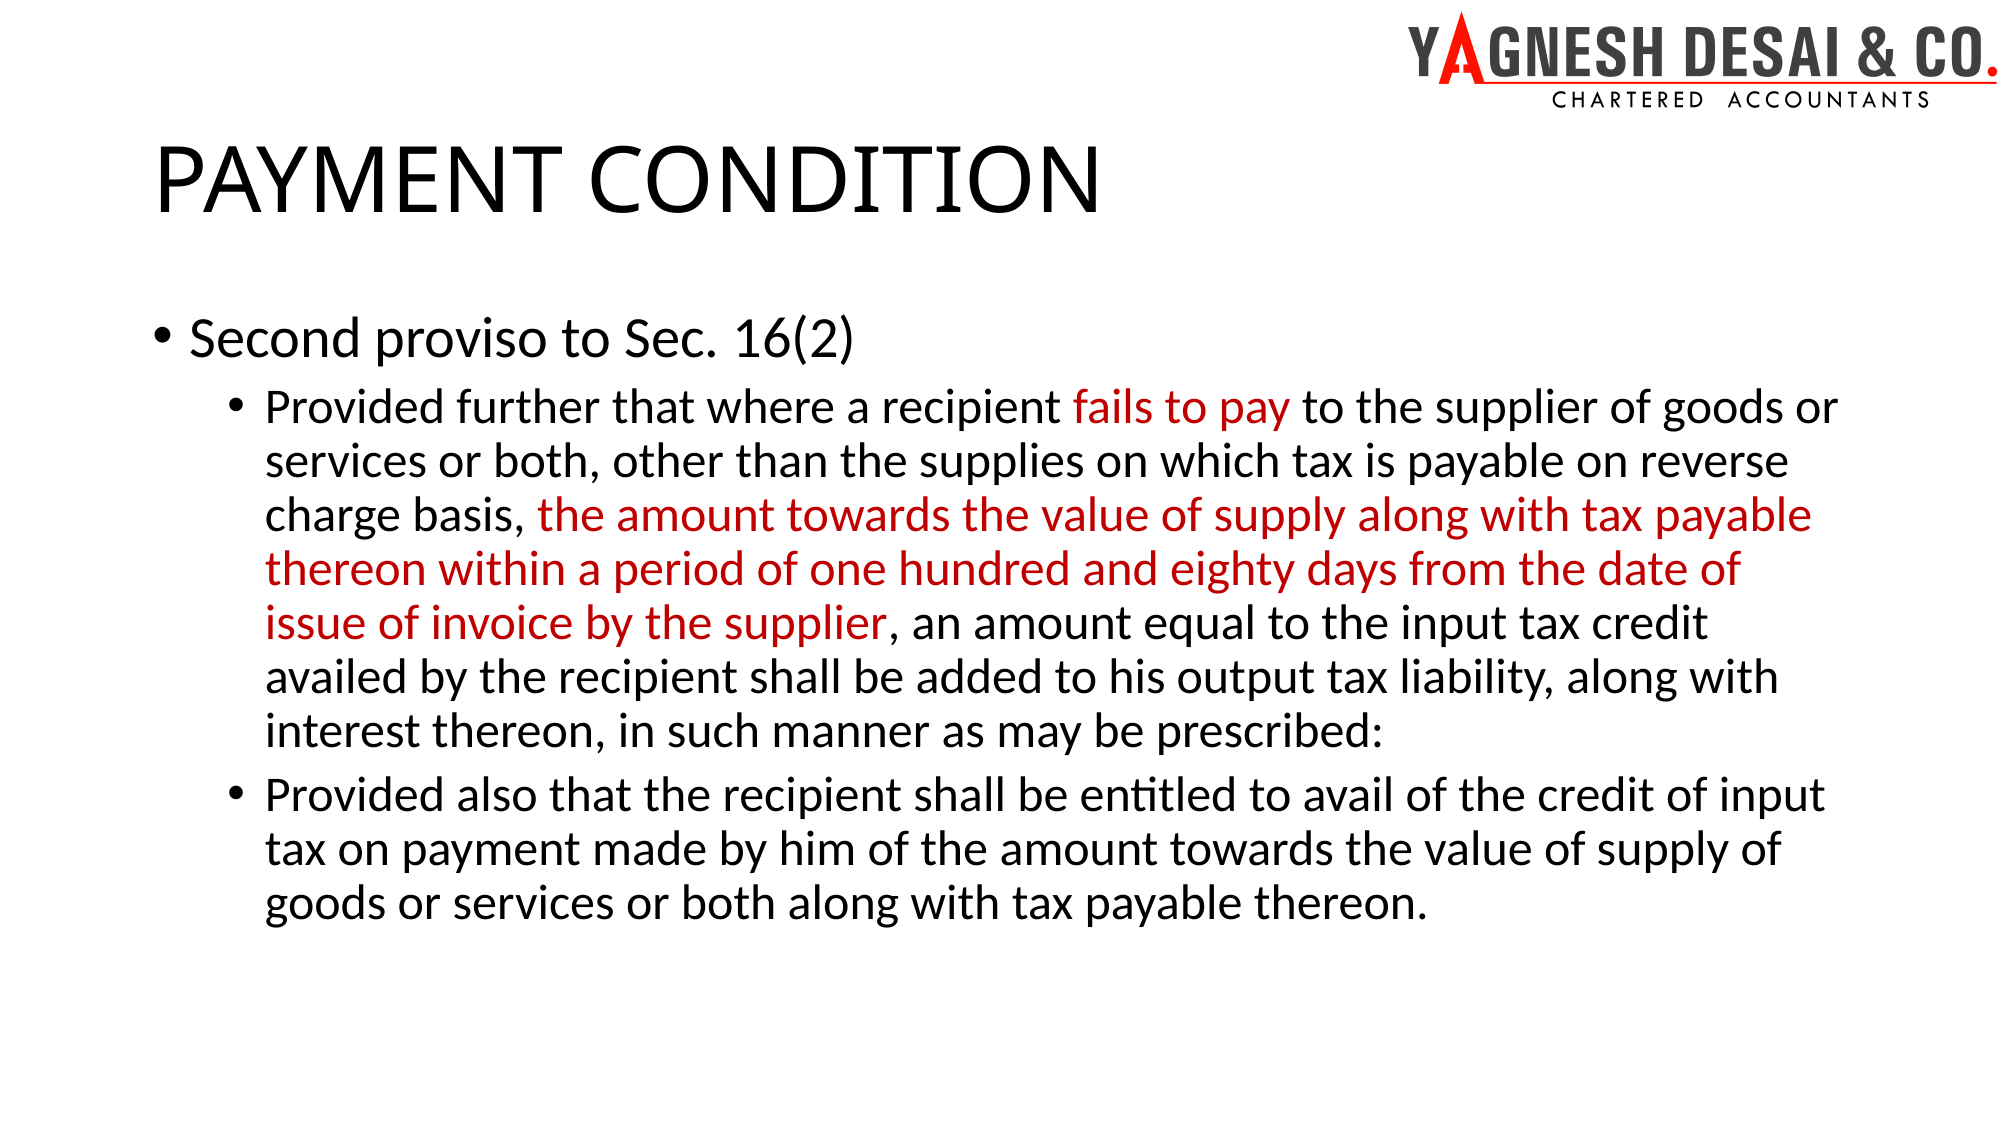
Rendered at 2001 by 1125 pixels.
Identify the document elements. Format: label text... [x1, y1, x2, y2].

picture [1408, 11, 1997, 108]
list Second proviso to Sec. 16(2) Provided further that where a recipient fails to pay to the supplier of goods or services or both, other than the supplies on which tax is payable on reverse charge basis, the amount towards the value of supply along with tax payable thereon within a period of one hundred and eighty days from the date of issue of invoice by the supplier, an amount equal to the input tax credit availed by the recipient shall be added to his output tax liability, along with interest thereon, in such manner as may be prescribed: Provided also that the recipient shall be entitled to avail of the credit of input tax on payment made by him of the amount towards the value of supply of goods or services or both along with tax payable thereon. [137, 299, 1863, 1014]
title PAYMENT CONDITION [137, 74, 1863, 292]
